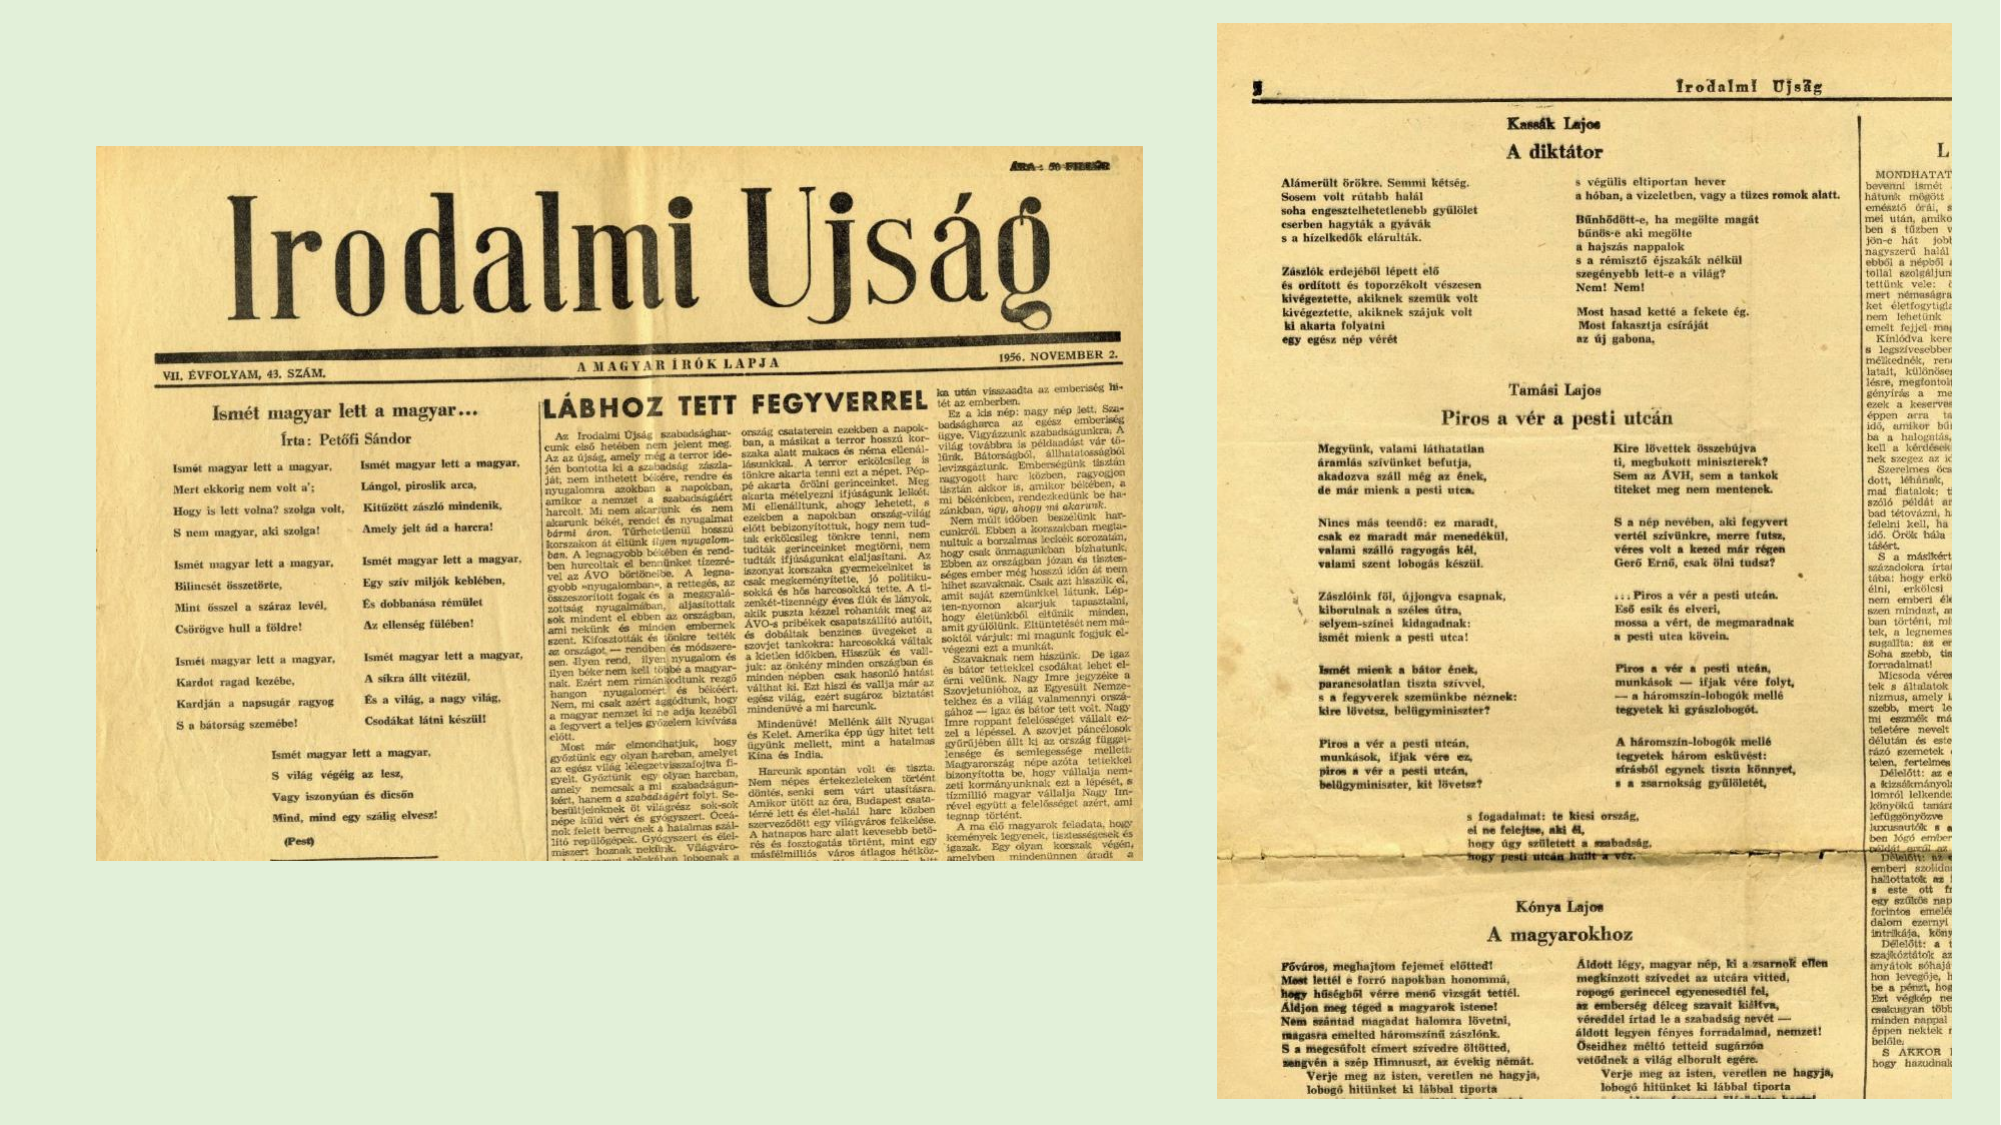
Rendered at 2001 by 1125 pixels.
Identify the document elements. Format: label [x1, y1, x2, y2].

picture [1217, 23, 1952, 1099]
list [96, 146, 1143, 861]
